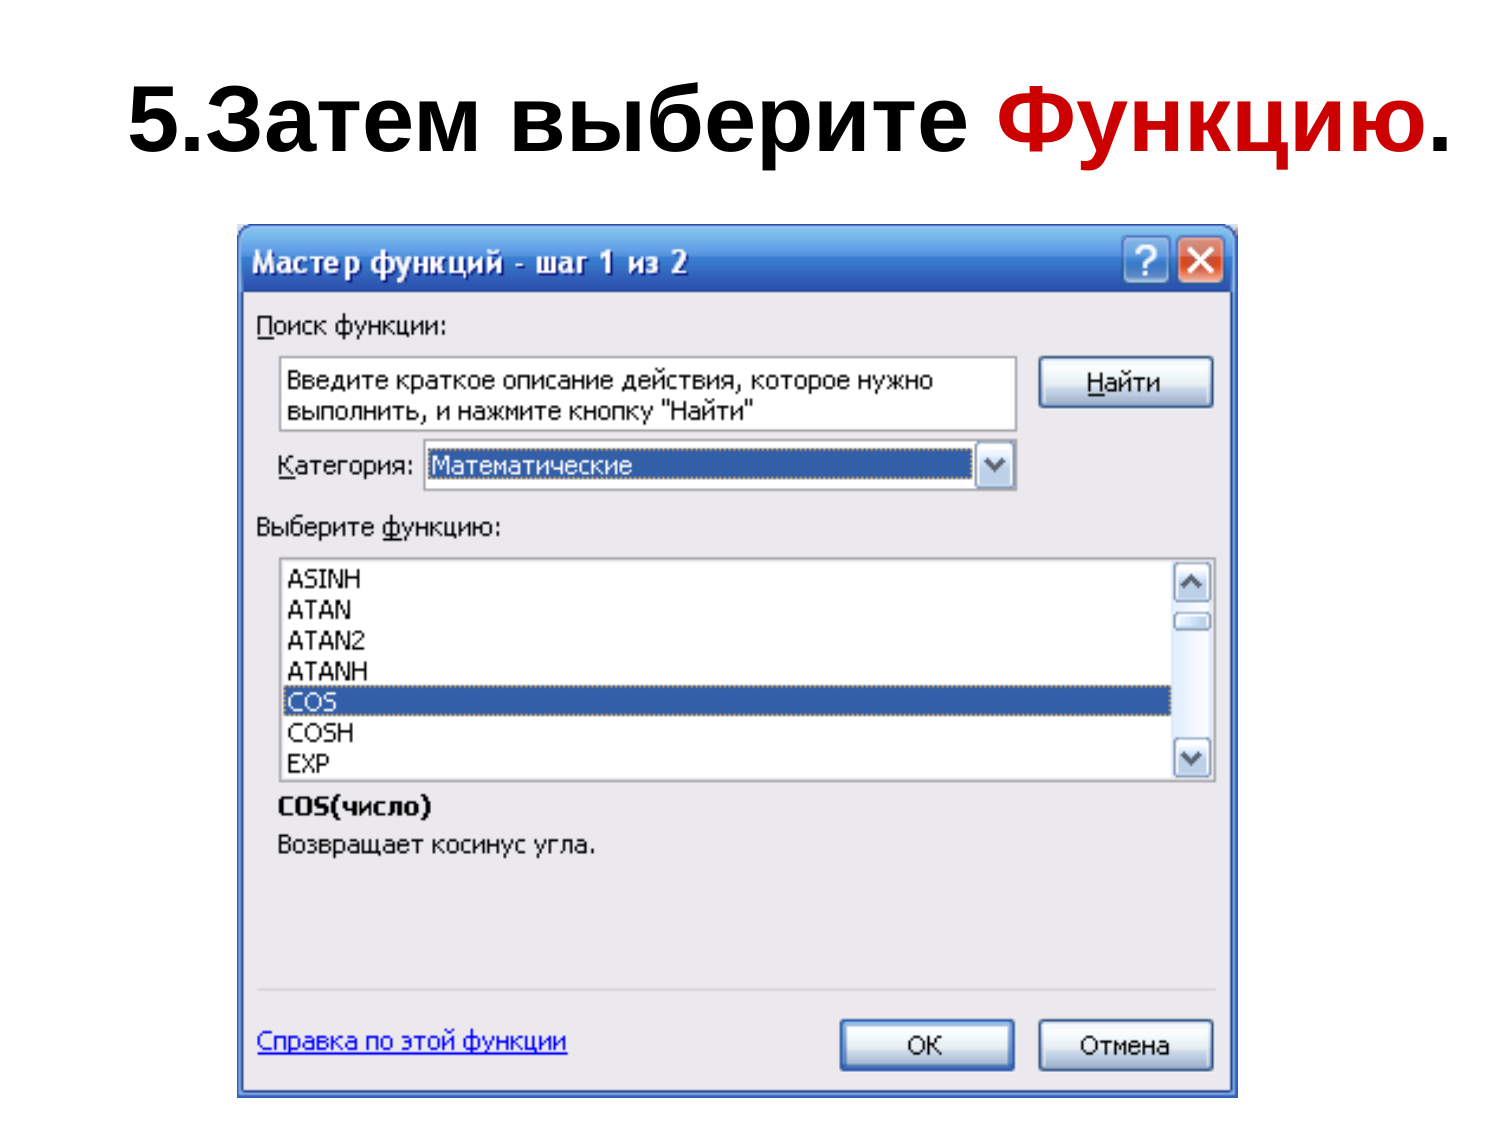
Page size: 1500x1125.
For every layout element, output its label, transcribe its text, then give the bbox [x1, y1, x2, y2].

picture [237, 224, 1238, 1098]
text_box 5.Затем выберите Функцию. [50, 50, 1500, 178]
